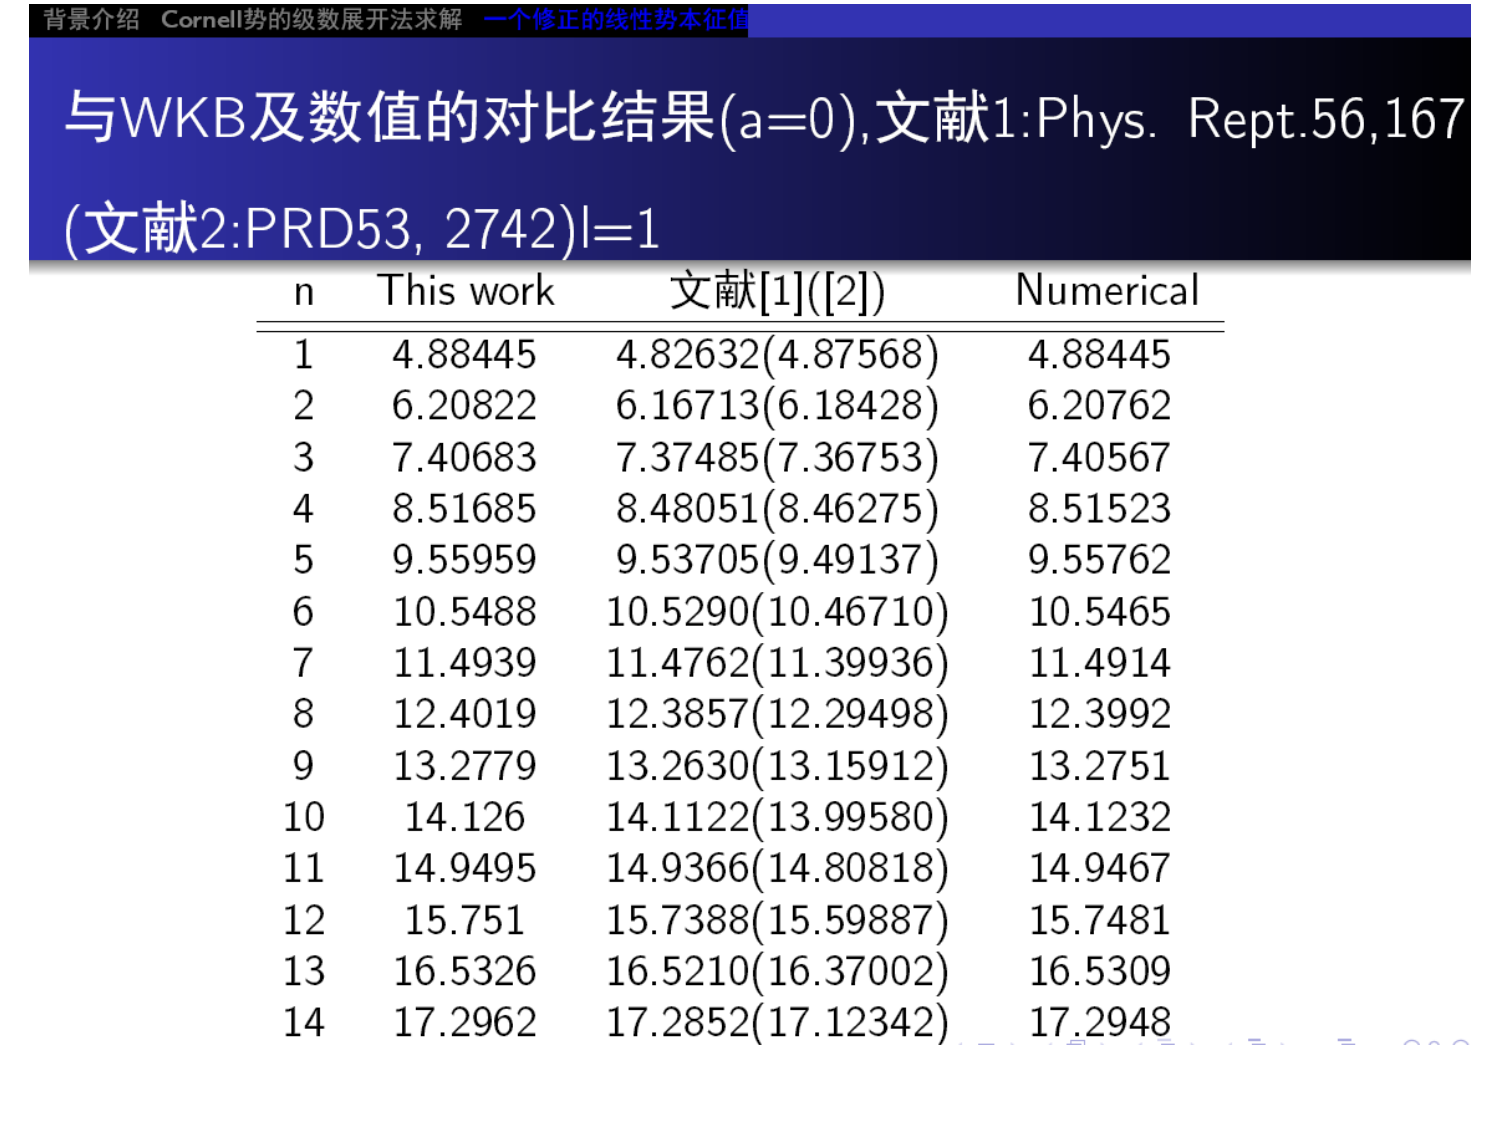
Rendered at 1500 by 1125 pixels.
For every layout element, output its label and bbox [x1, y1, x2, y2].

picture [29, 3, 1471, 1046]
